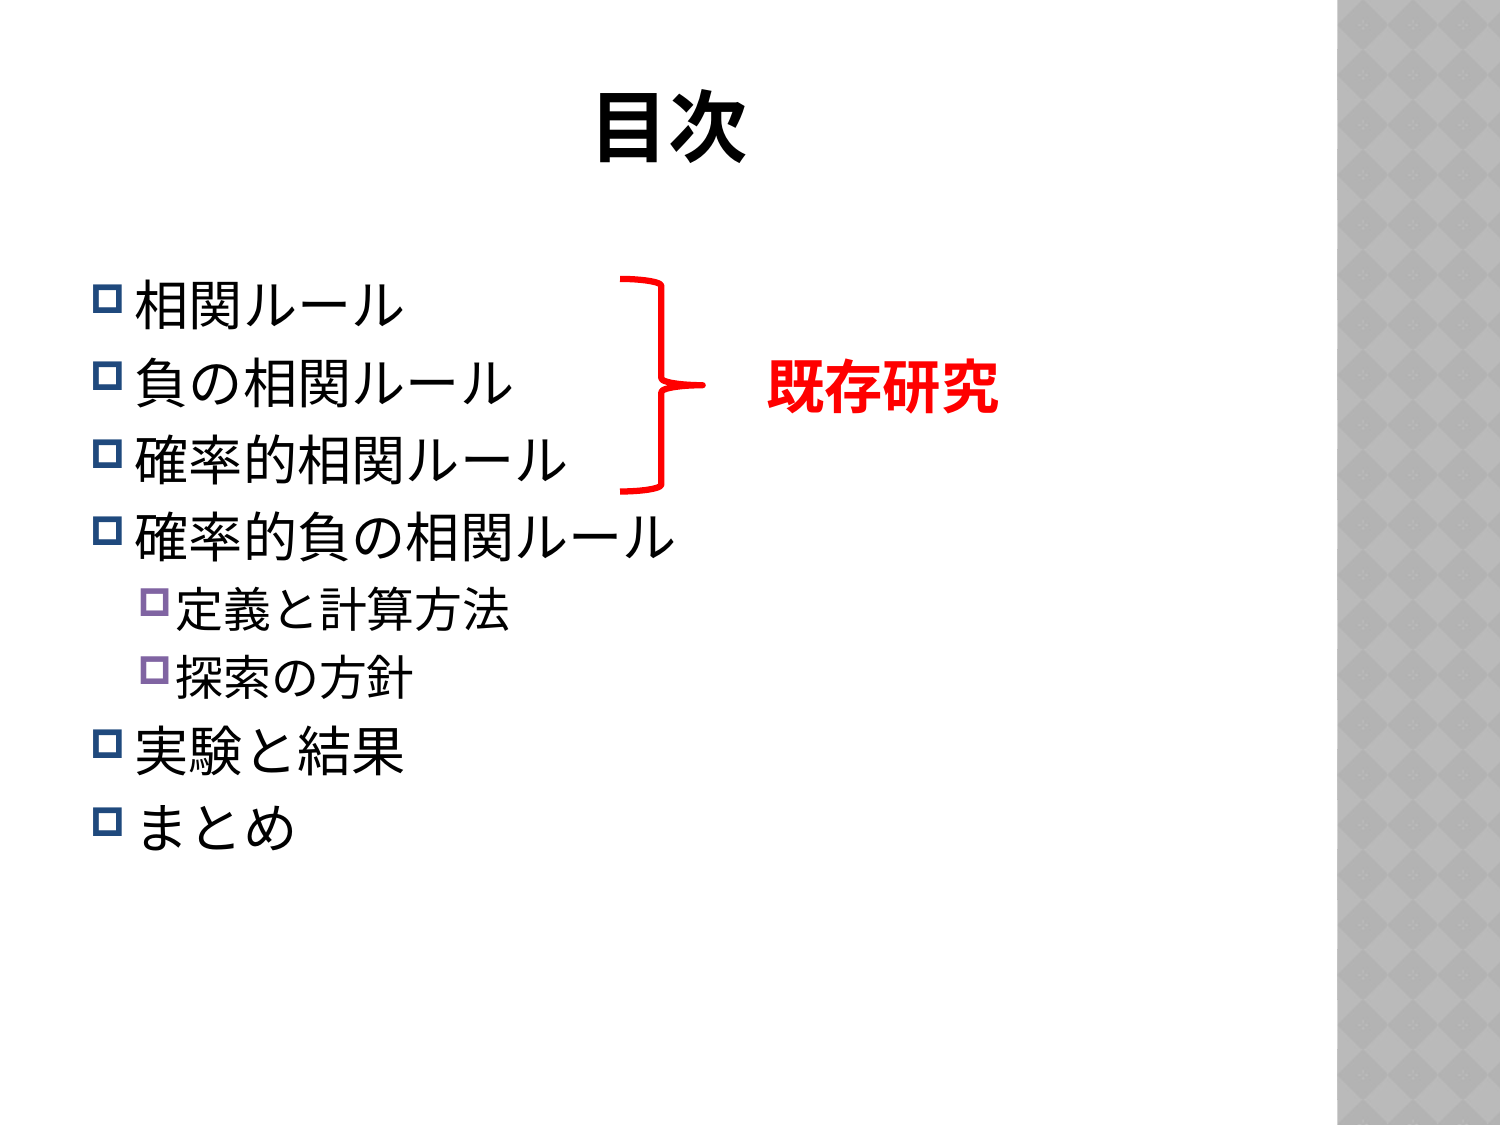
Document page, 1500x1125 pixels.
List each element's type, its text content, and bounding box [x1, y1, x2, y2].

list 相関ルール 負の相関ルール 確率的相関ルール 確率的負の相関ルール 定義と計算方法 探索の方針 実験と結果 まとめ [75, 264, 1263, 1059]
text_box 既存研究 [751, 342, 1015, 428]
title 目次 [75, 52, 1263, 173]
text_box [620, 277, 704, 493]
